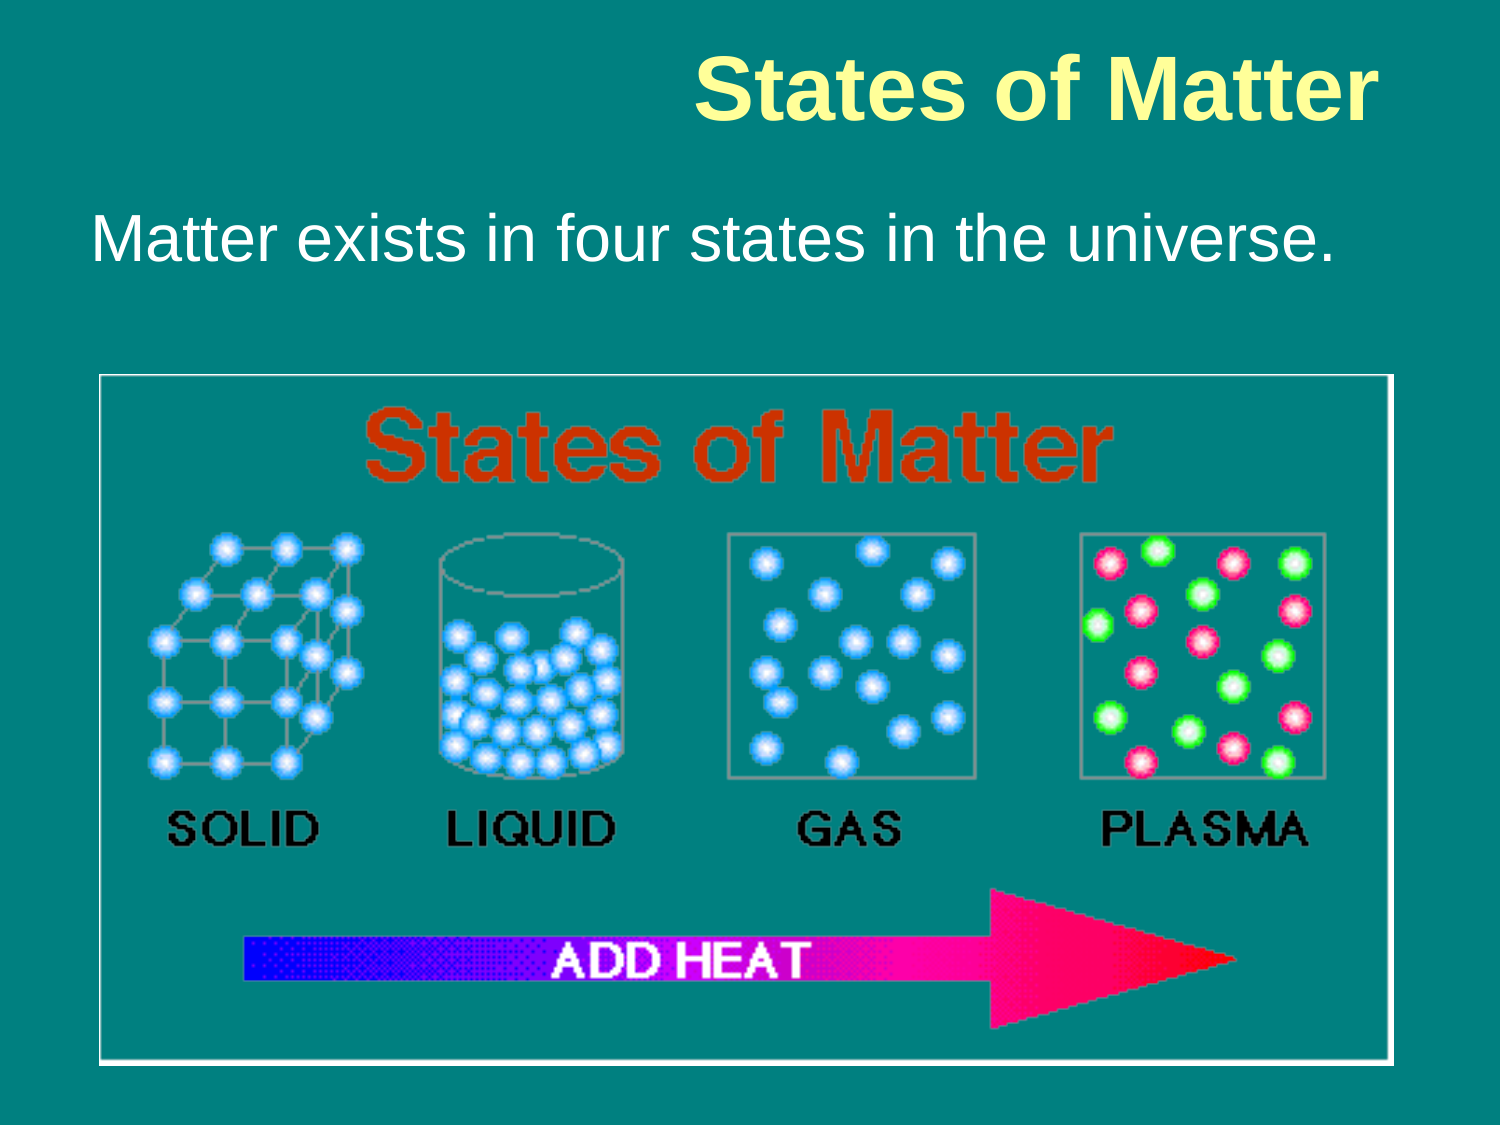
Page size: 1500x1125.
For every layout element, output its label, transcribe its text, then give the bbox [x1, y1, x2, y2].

title States of Matter [600, 0, 1500, 188]
list Matter exists in four states in the universe. [75, 187, 1425, 930]
picture [99, 374, 1394, 1066]
